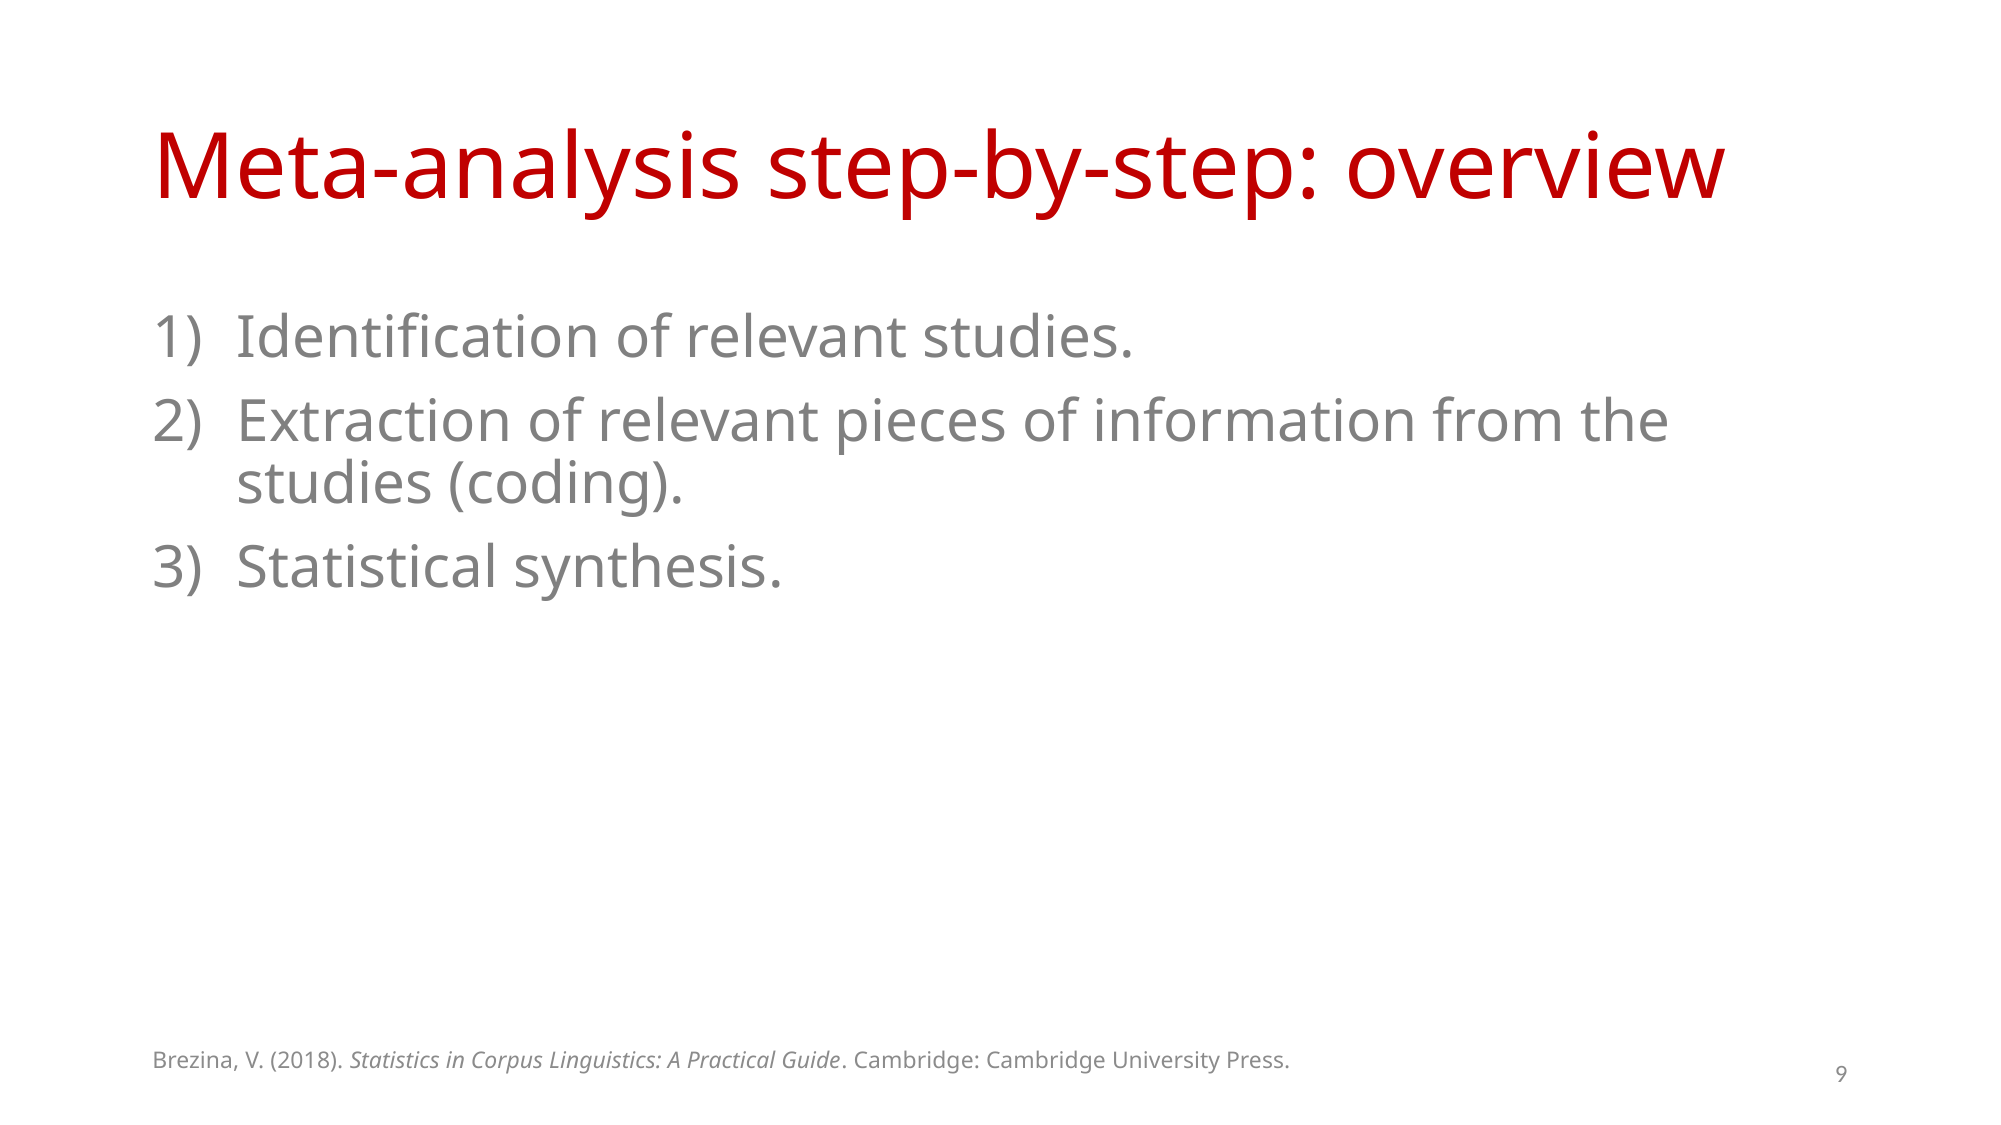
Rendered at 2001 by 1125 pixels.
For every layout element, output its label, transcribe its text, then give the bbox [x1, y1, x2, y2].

list Identification of relevant studies. Extraction of relevant pieces of information from the studies (coding). Statistical synthesis. [137, 299, 1863, 1014]
slide_number 9 [1412, 1042, 1863, 1103]
footer Brezina, V. (2018). Statistics in Corpus Linguistics: A Practical Guide. Cambridge: Cambridge University Press. [137, 1042, 1338, 1103]
title Meta-analysis step-by-step: overview [137, 59, 1863, 278]
